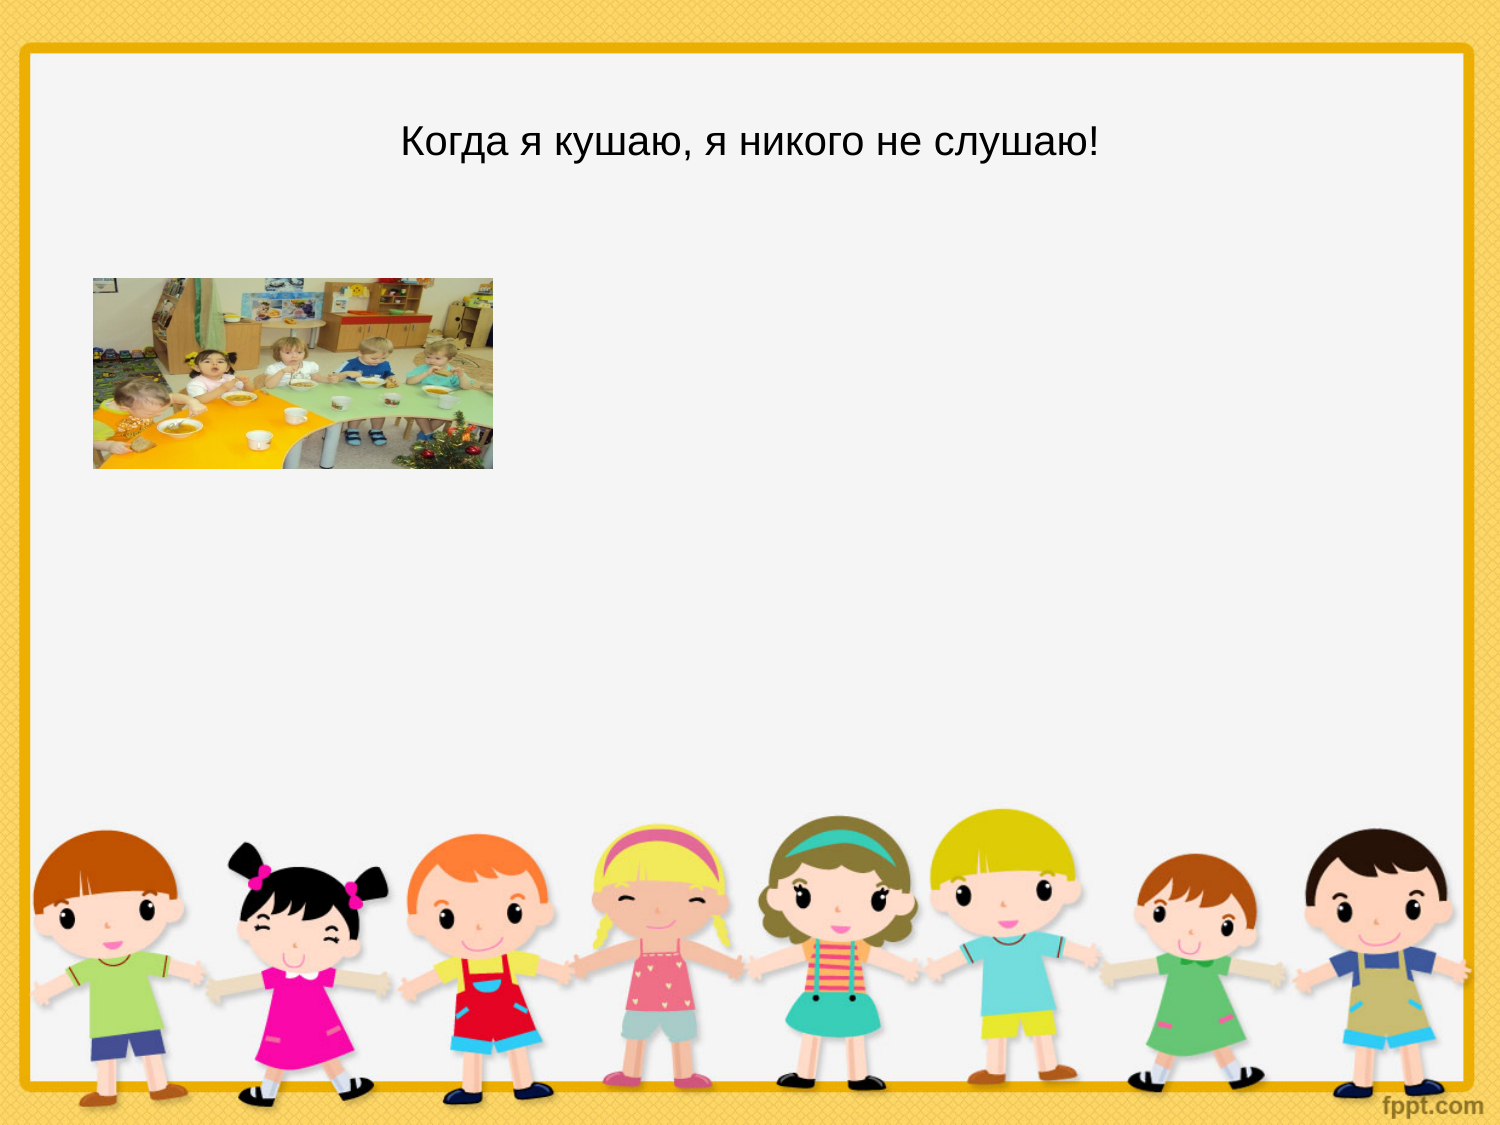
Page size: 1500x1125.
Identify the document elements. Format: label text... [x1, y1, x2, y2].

picture [0, 0, 1500, 1125]
title Когда я кушаю, я никого не слушаю! [74, 44, 1426, 233]
